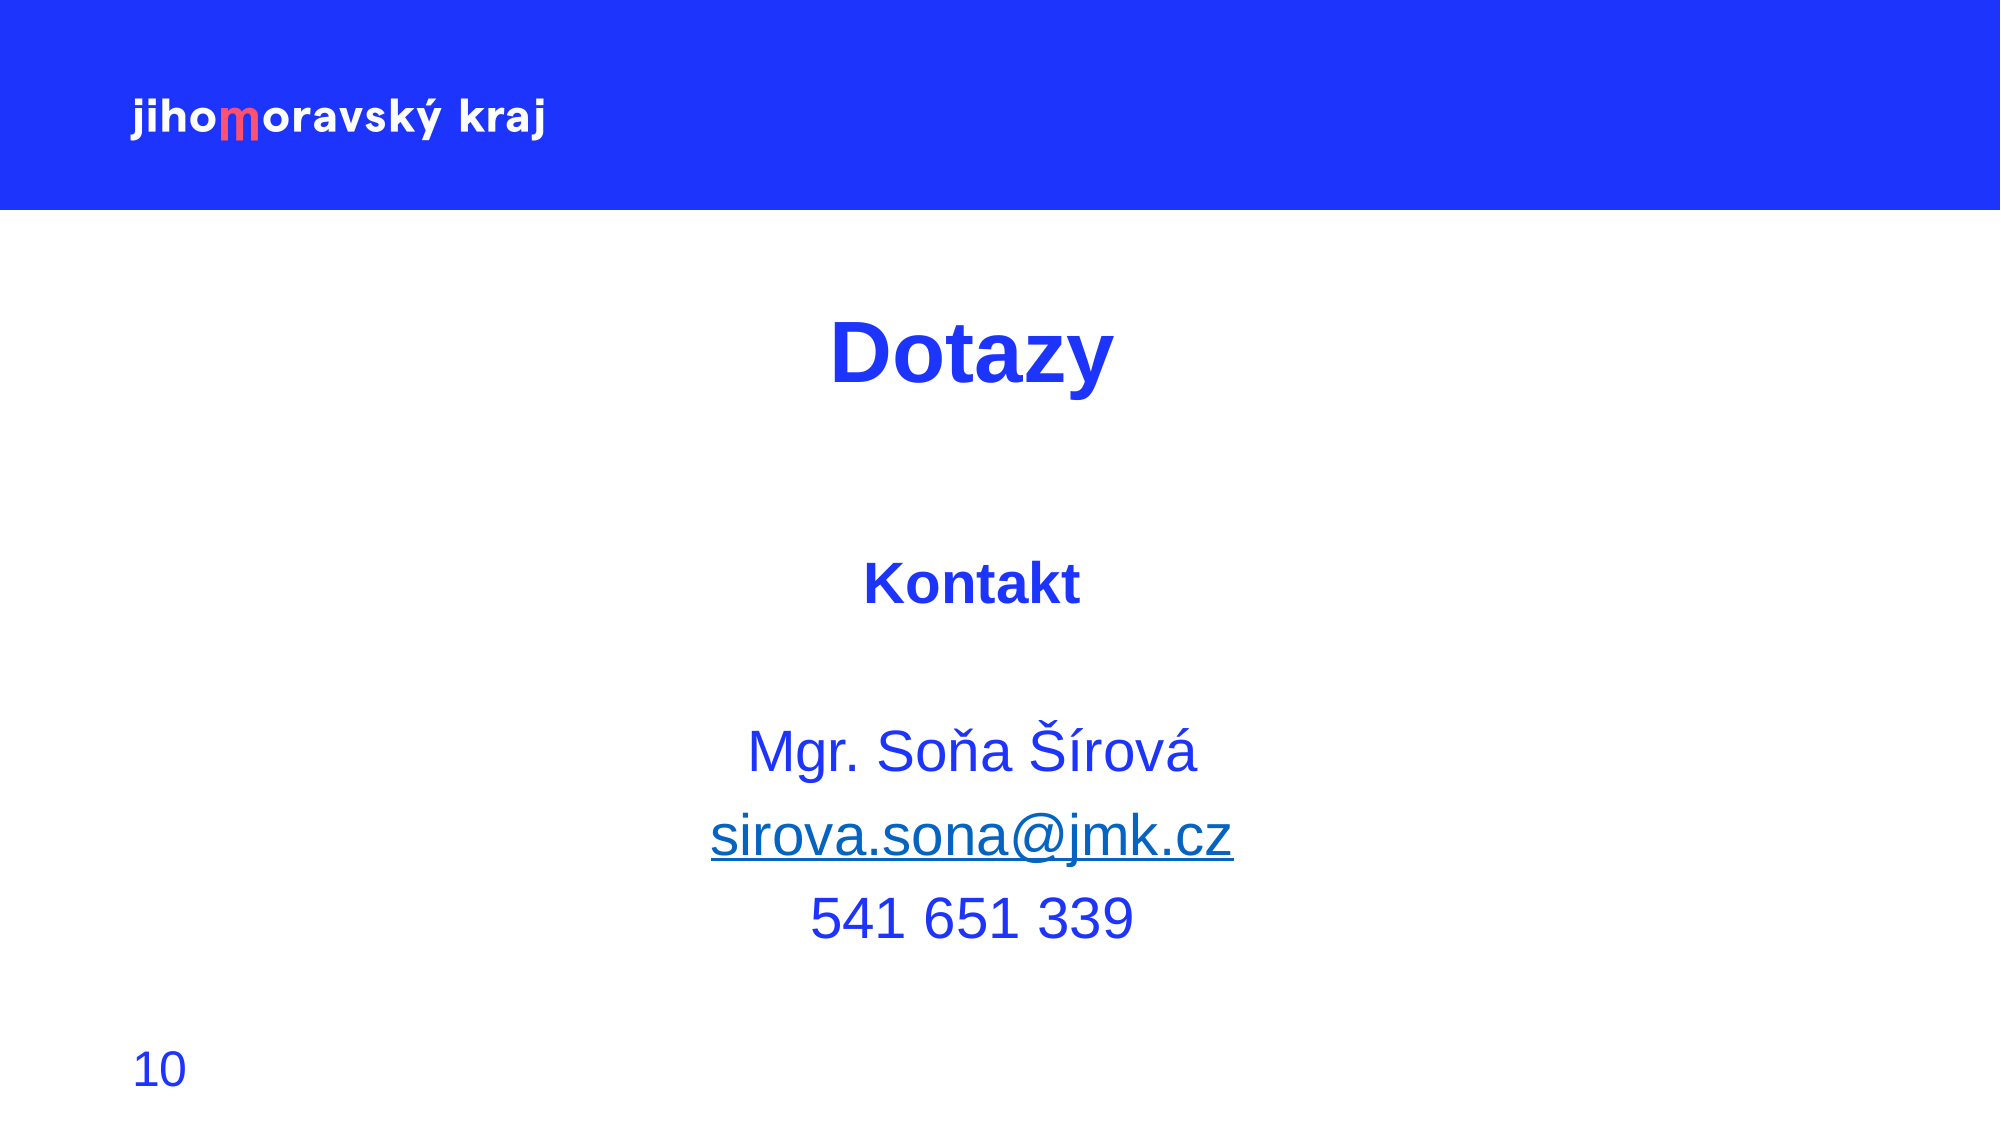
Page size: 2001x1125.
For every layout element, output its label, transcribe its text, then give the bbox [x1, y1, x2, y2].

title Dotazy [75, 300, 1870, 410]
picture [0, 0, 2000, 210]
list Kontakt Mgr. Soňa Šírová sirova.sona@jmk.cz 541 651 339 [405, 545, 1540, 1011]
